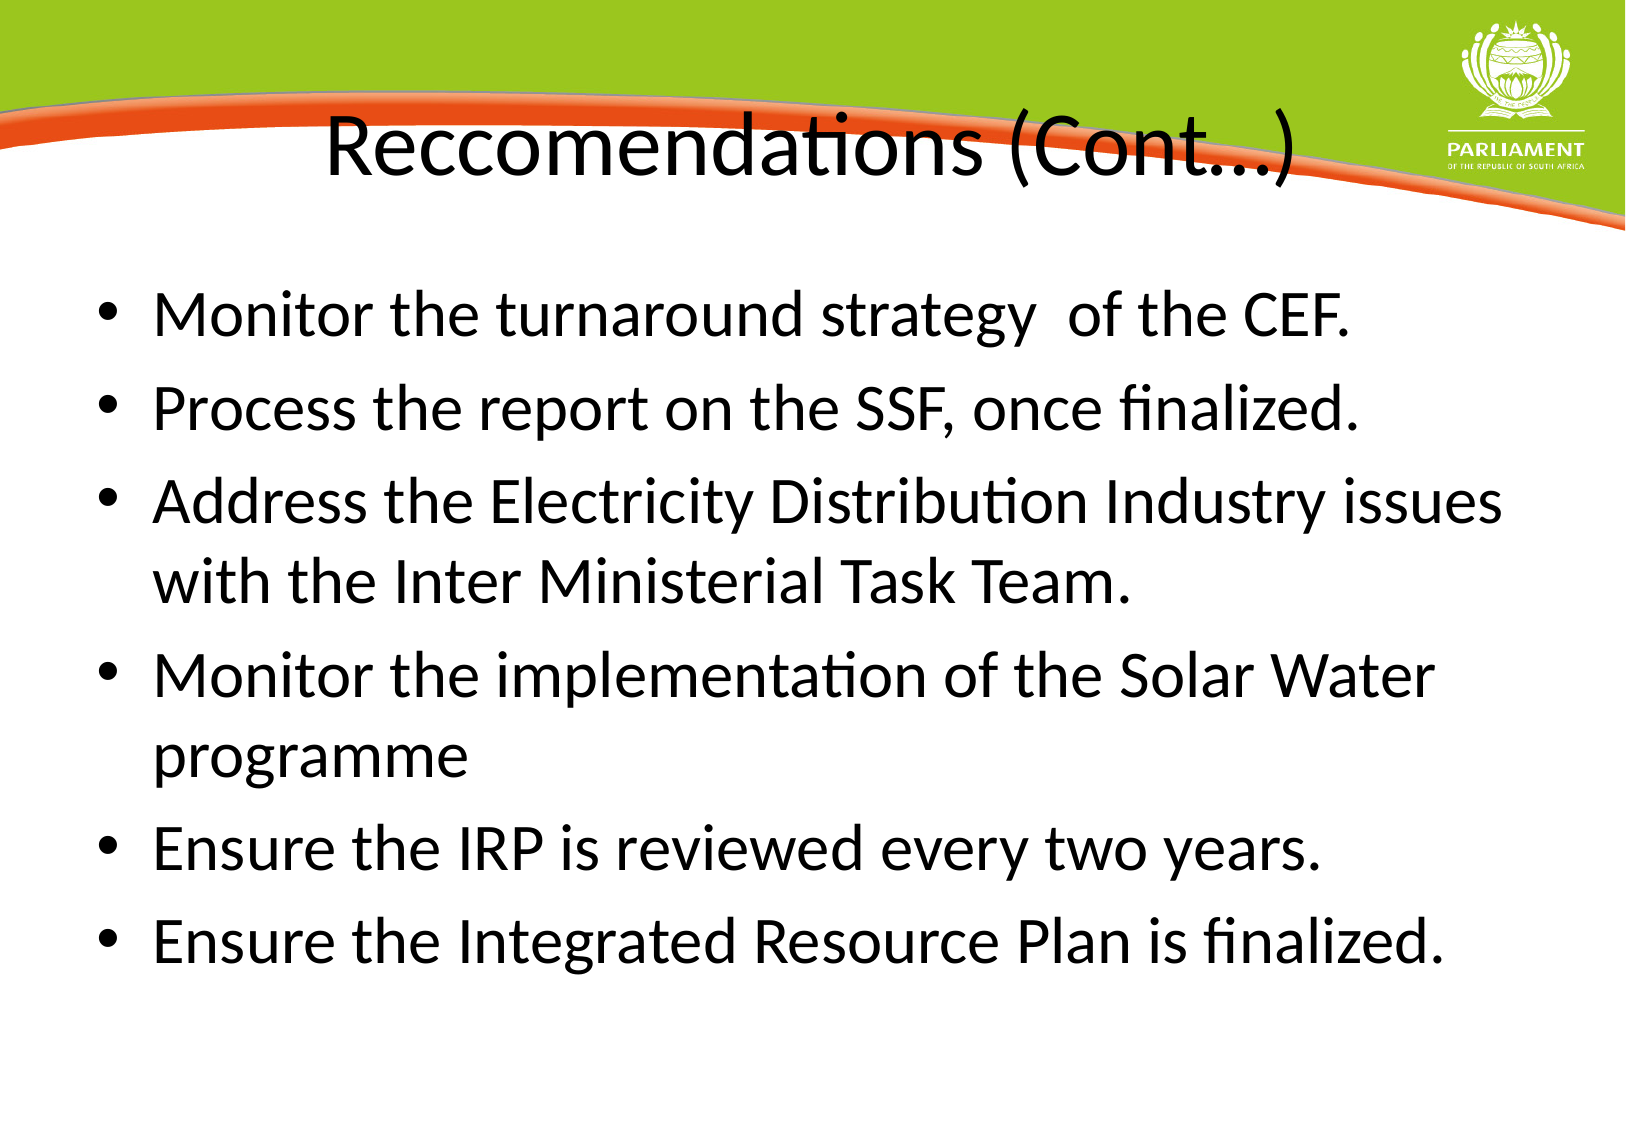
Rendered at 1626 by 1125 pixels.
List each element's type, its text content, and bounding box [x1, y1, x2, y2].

title Reccomendations (Cont…) [81, 45, 1544, 233]
list Monitor the turnaround strategy of the CEF. Process the report on the SSF, once finalized. Address the Electricity Distribution Industry issues with the Inter Ministerial Task Team. Monitor the implementation of the Solar Water programme Ensure the IRP is reviewed every two years. Ensure the Integrated Resource Plan is finalized. [81, 262, 1544, 1005]
picture [0, 0, 1626, 1125]
